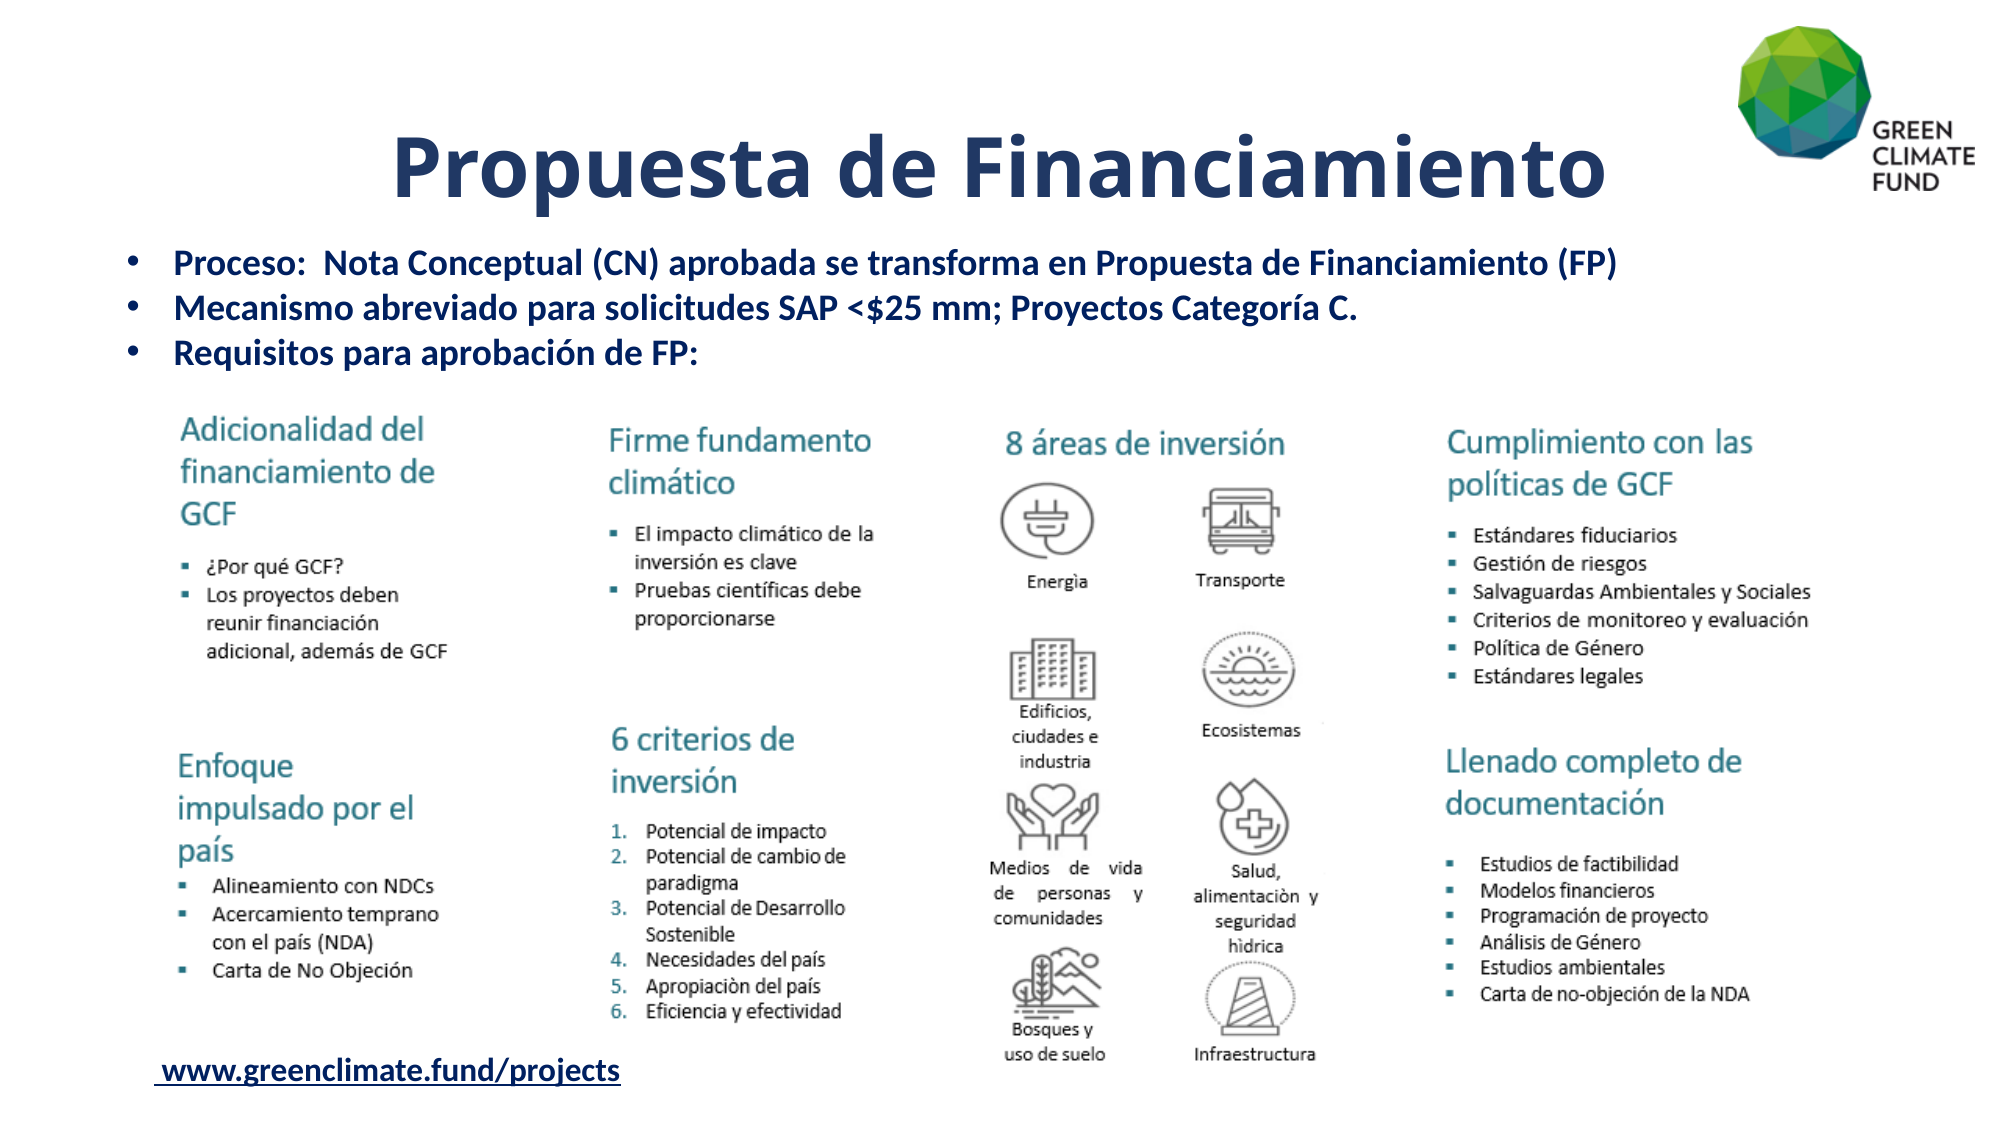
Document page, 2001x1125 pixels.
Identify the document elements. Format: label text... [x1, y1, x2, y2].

text_box www.greenclimate.fund/projects [139, 1041, 1899, 1125]
text_box Proceso: Nota Conceptual (CN) aprobada se transforma en Propuesta de Financiamiento (FP) Mecanismo abreviado para solicitudes SAP <$25 mm; Proyectos Categoría C. Requisitos para aprobación de FP: [111, 230, 1840, 426]
title Propuesta de Financiamiento [249, 64, 1750, 224]
picture [1738, 26, 1975, 191]
picture [153, 391, 1840, 1067]
